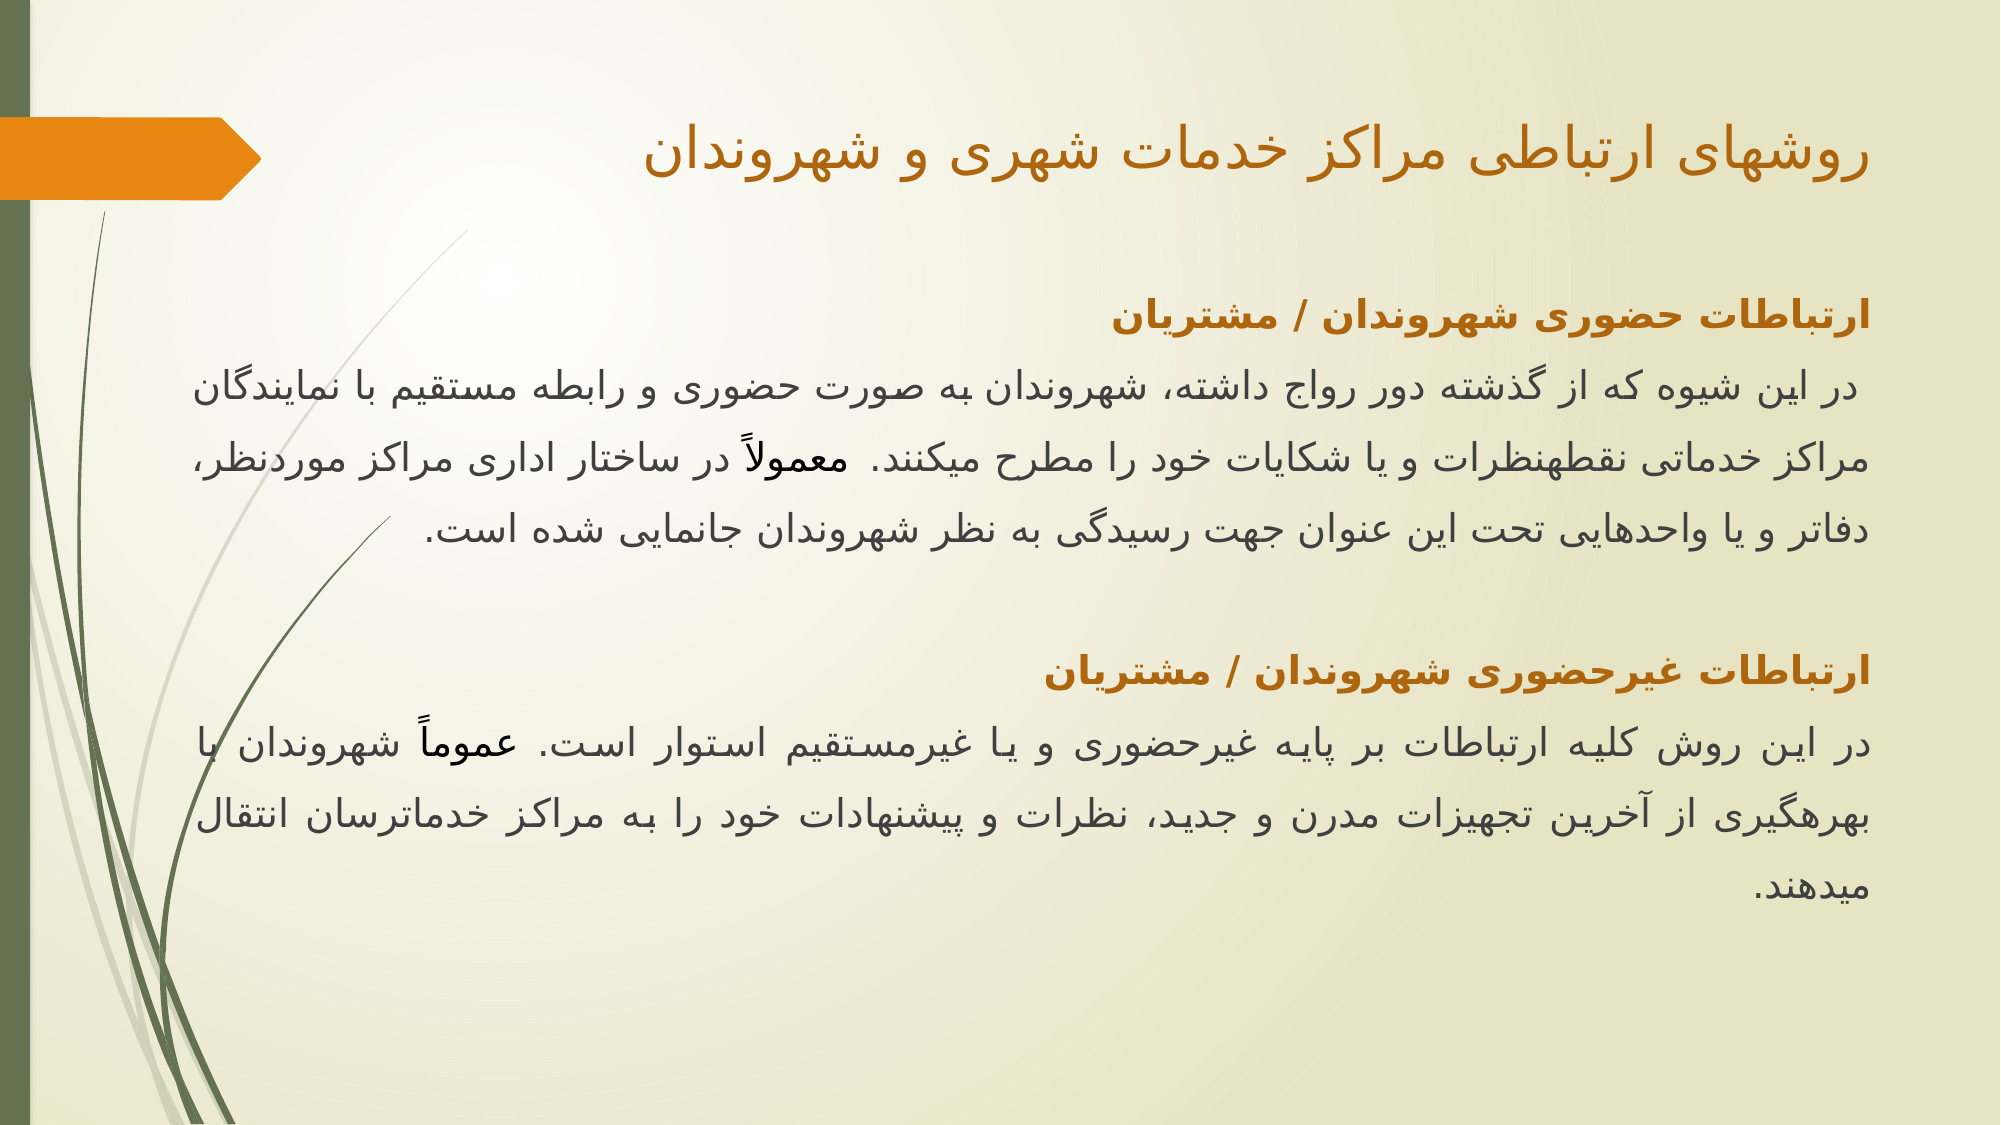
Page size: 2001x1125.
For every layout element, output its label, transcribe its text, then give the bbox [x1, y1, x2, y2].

list ارتباطات حضوری شهروندان / مشتریان در این شیوه که از گذشته دور رواج داشته، شهروندان به صورت حضوری و رابطه مستقیم با نمایندگان مراکز خدماتی نقطه‏نظرات و یا شکایات خود را مطرح می‏کنند. معمولاً در ساختار اداری مراکز موردنظر، دفاتر و یا واحدهایی تحت این عنوان جهت رسیدگی به نظر شهروندان جانمایی شده است. ارتباطات غیرحضوری شهروندان / مشتریان در این روش کلیه ارتباطات بر پایه غیرحضوری و یا غیرمستقیم استوار است. عموماً شهروندان با بهره‏گیری از آخرین تجهیزات مدرن و جدید، نظرات و پیشنهادات خود را به مراکز خدمات‏رسان انتقال می‏دهند. [176, 258, 1888, 970]
title روش‏های ارتباطی مراکز خدمات شهری و شهروندان [425, 102, 1888, 258]
